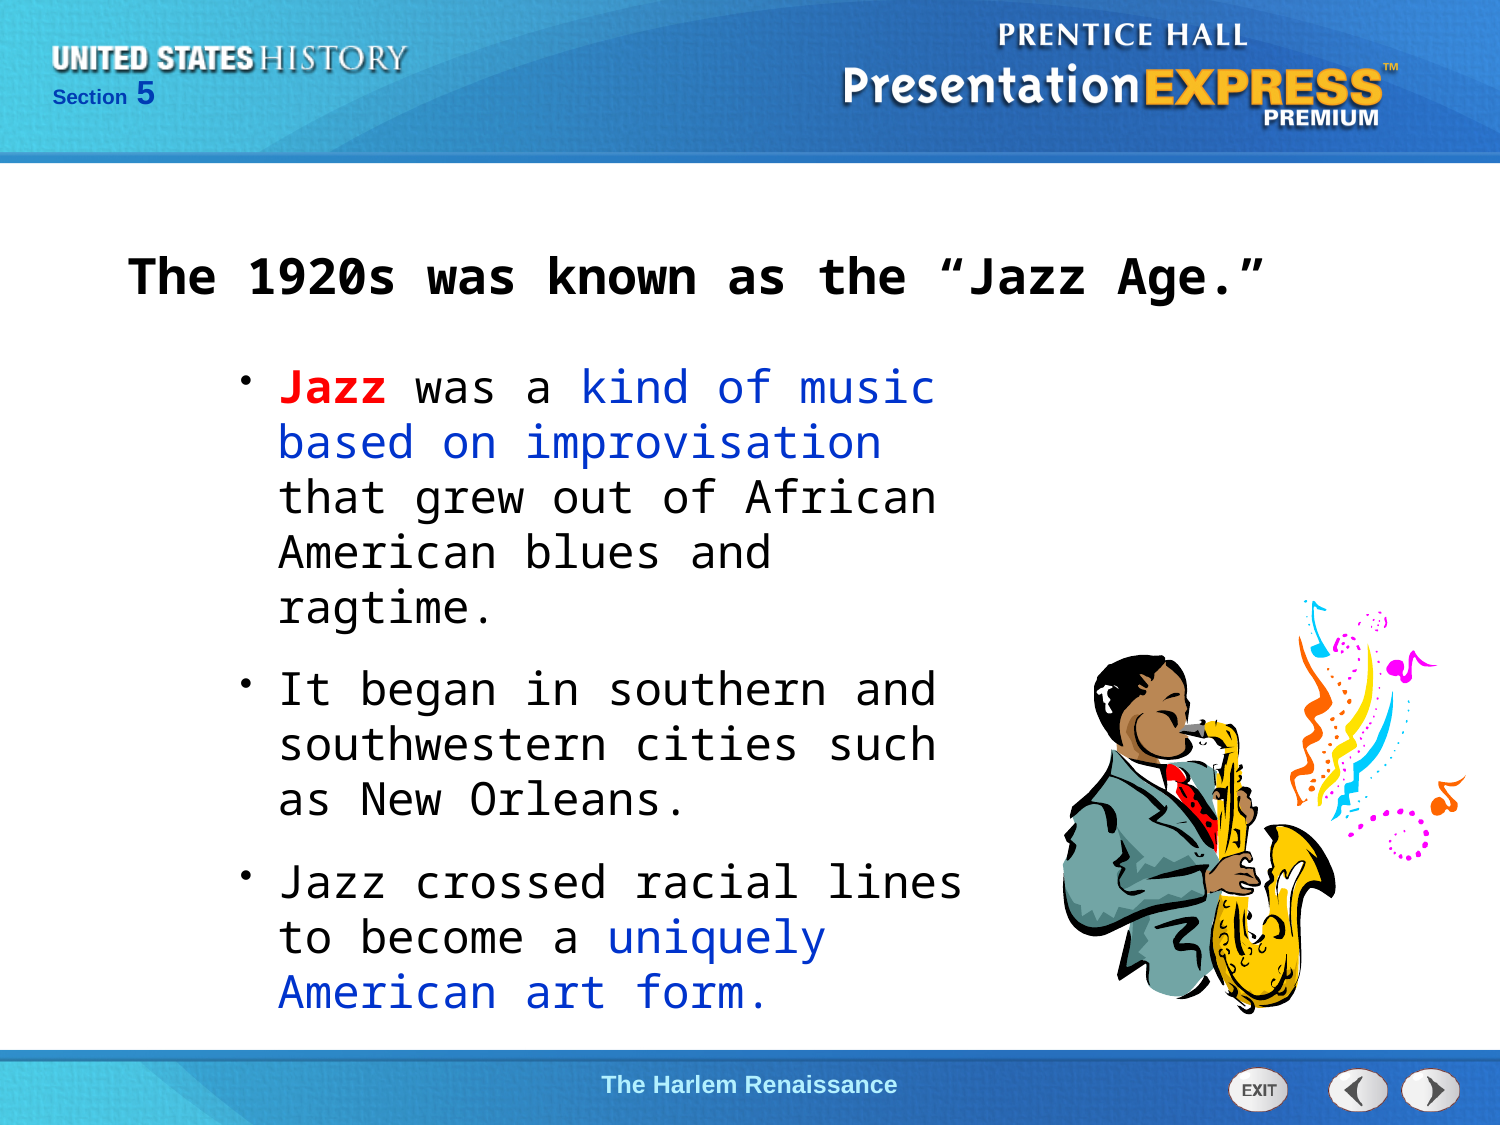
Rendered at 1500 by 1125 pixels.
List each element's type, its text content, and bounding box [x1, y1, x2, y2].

text_box The 1920s was known as the “Jazz Age.” [112, 237, 1363, 313]
picture [0, 0, 1500, 1125]
text_box Jazz was a kind of music based on improvisation that grew out of African American blues and ragtime. It began in southern and southwestern cities such as New Orleans. Jazz crossed racial lines to become a uniquely American art form. [224, 350, 988, 1025]
